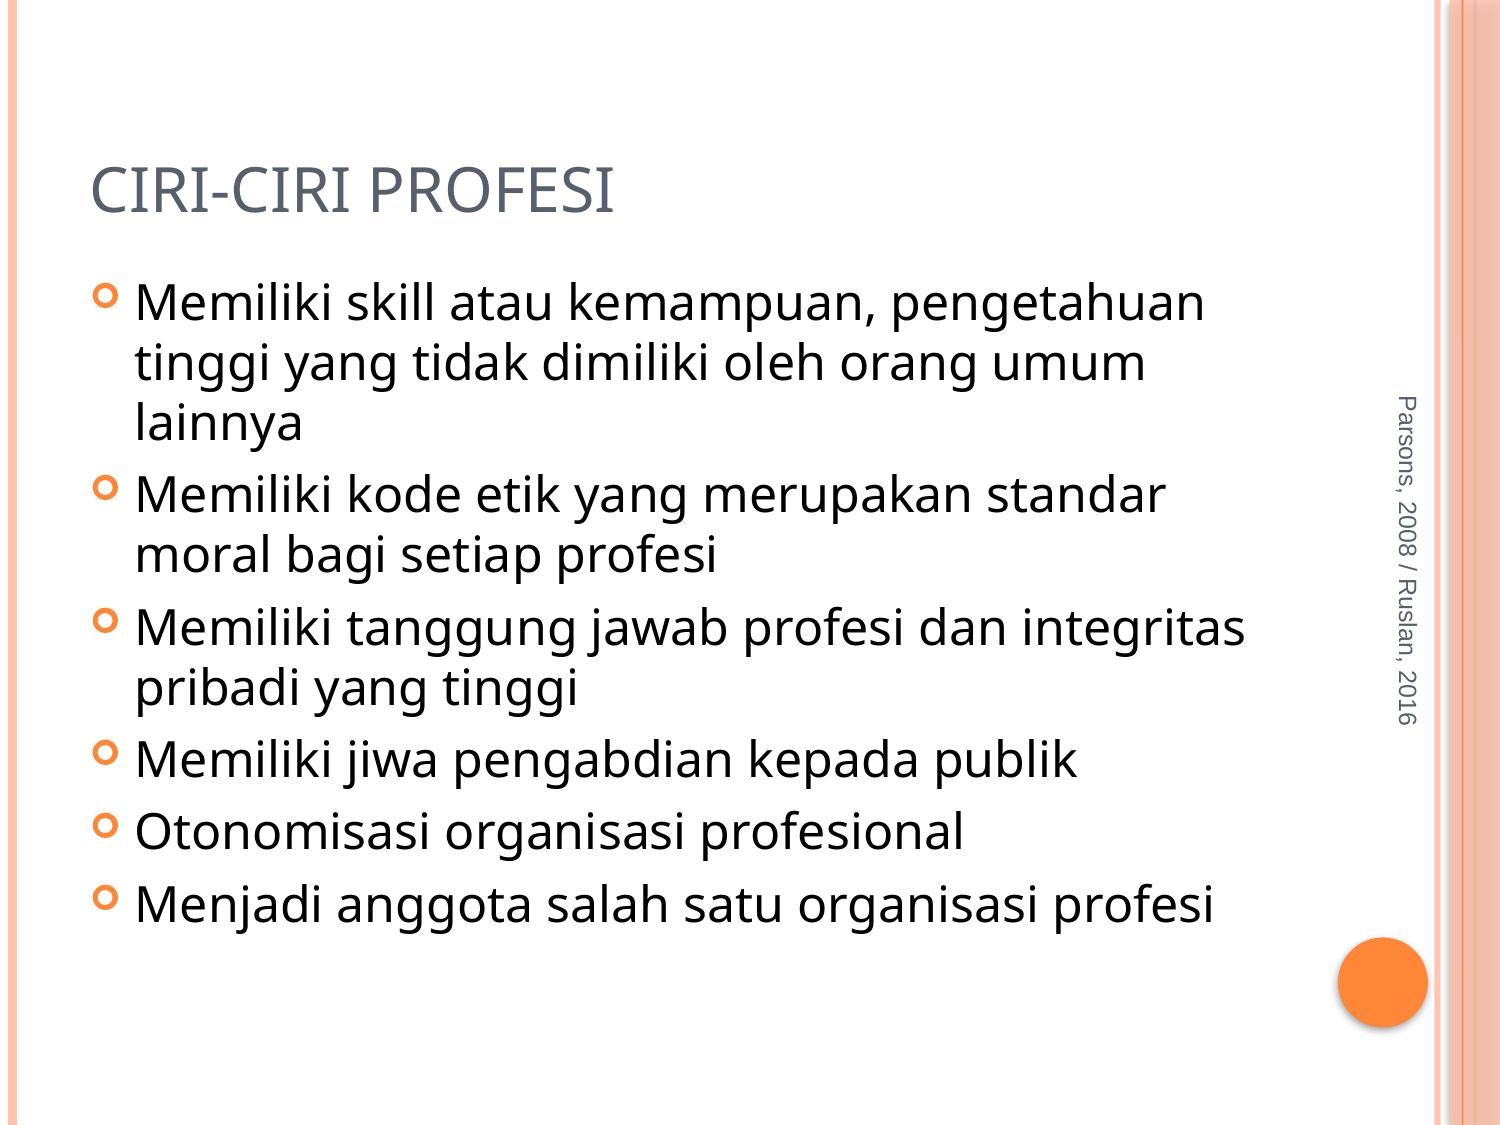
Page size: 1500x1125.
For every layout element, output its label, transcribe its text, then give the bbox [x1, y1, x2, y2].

title Ciri-ciri Profesi [75, 45, 1300, 233]
list Memiliki skill atau kemampuan, pengetahuan tinggi yang tidak dimiliki oleh orang umum lainnya Memiliki kode etik yang merupakan standar moral bagi setiap profesi Memiliki tanggung jawab profesi dan integritas pribadi yang tinggi Memiliki jiwa pengabdian kepada publik Otonomisasi organisasi profesional Menjadi anggota salah satu organisasi profesi [75, 262, 1300, 1062]
footer Parsons, 2008 / Ruslan, 2016 [1379, 380, 1440, 906]
